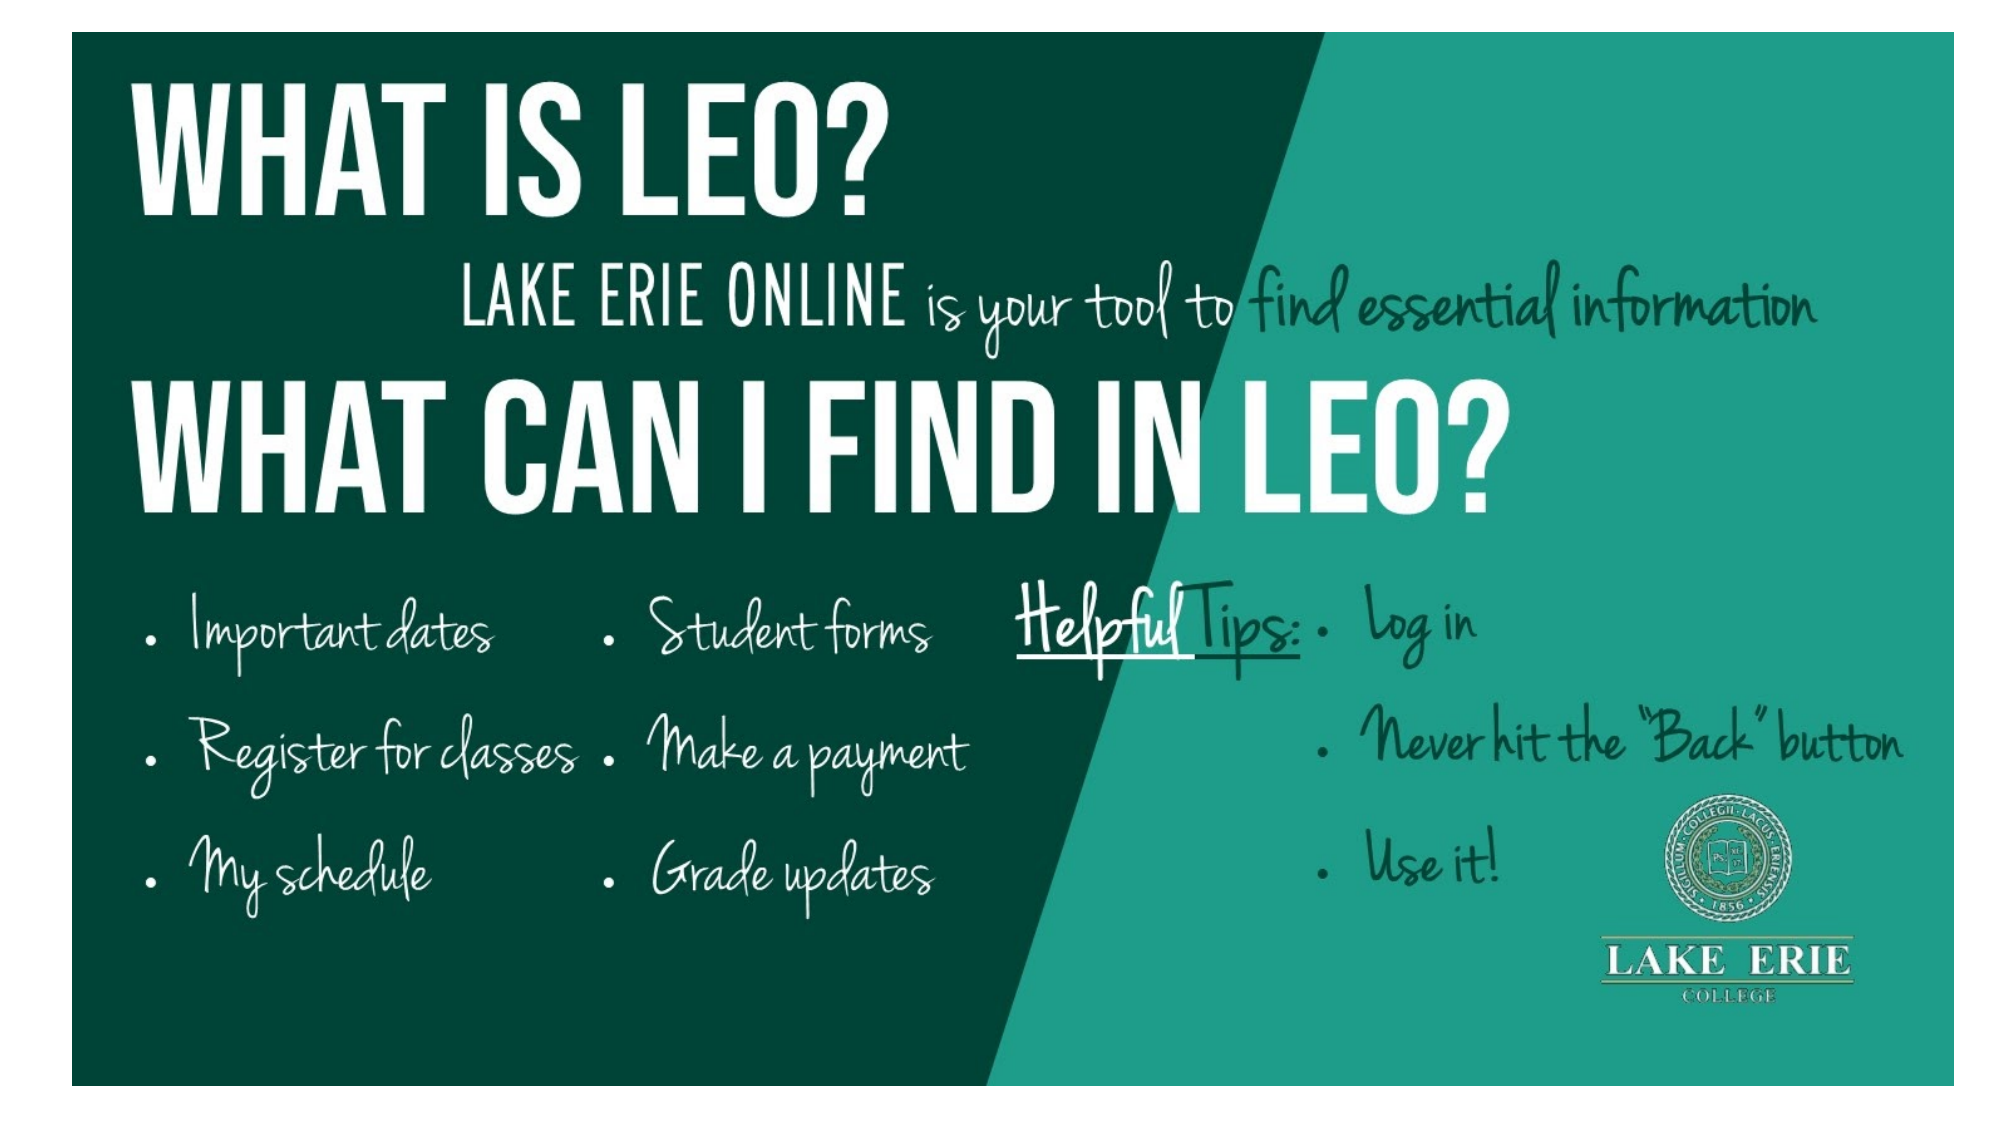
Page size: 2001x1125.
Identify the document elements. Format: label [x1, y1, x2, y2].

picture [72, 32, 1954, 1086]
